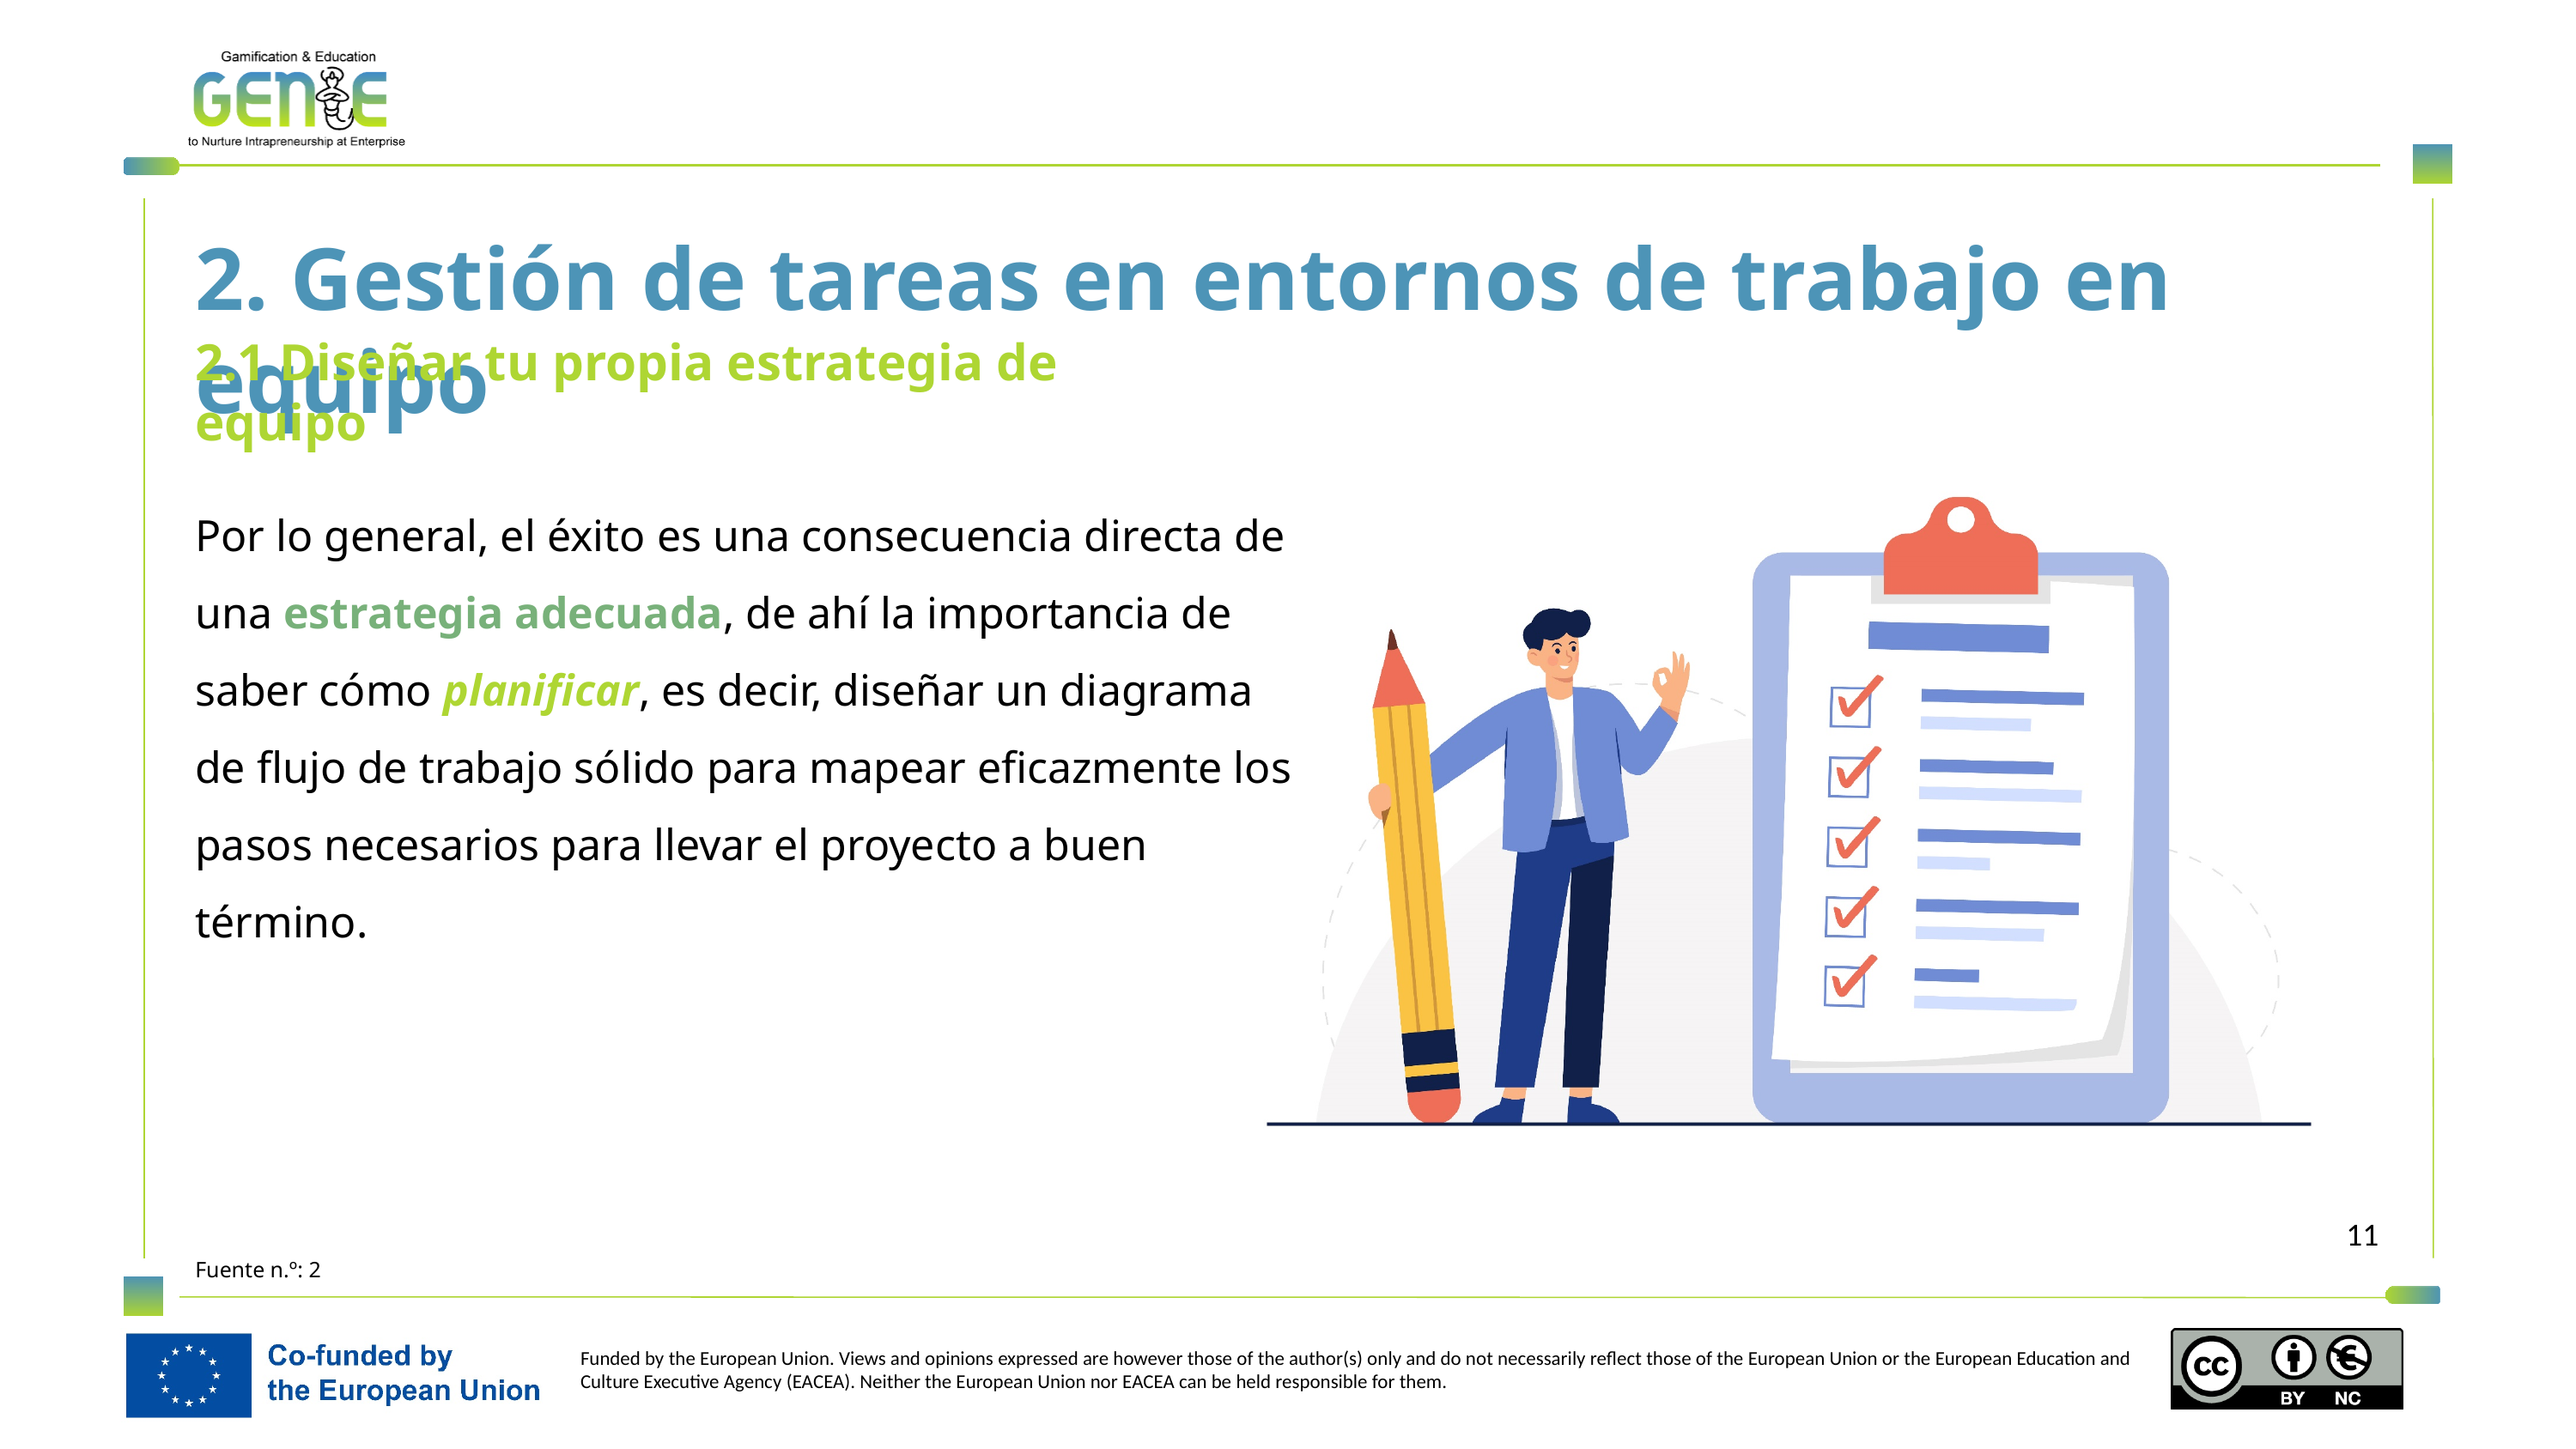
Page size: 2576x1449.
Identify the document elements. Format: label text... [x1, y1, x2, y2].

text_box Por lo general, el éxito es una consecuencia directa de una estrategia adecuada, de ahí la importancia de saber cómo planificar, es decir, diseñar un diagrama de flujo de trabajo sólido para mapear eficazmente los pasos necesarios para llevar el proyecto a buen término. [182, 476, 1165, 793]
picture [1170, 397, 2381, 1205]
picture [111, 1328, 562, 1423]
picture [2413, 144, 2452, 184]
picture [2385, 1286, 2440, 1304]
picture [2171, 1328, 2403, 1410]
text_box 2. Gestión de tareas en entornos de trabajo en equipo [182, 217, 2414, 336]
picture [124, 157, 179, 175]
picture [124, 1276, 163, 1316]
picture [182, 45, 408, 151]
text_box 2.1 Diseñar tu propia estrategia de equipo [182, 324, 1212, 398]
text_box Fuente n.º: 2 [182, 1250, 720, 1288]
